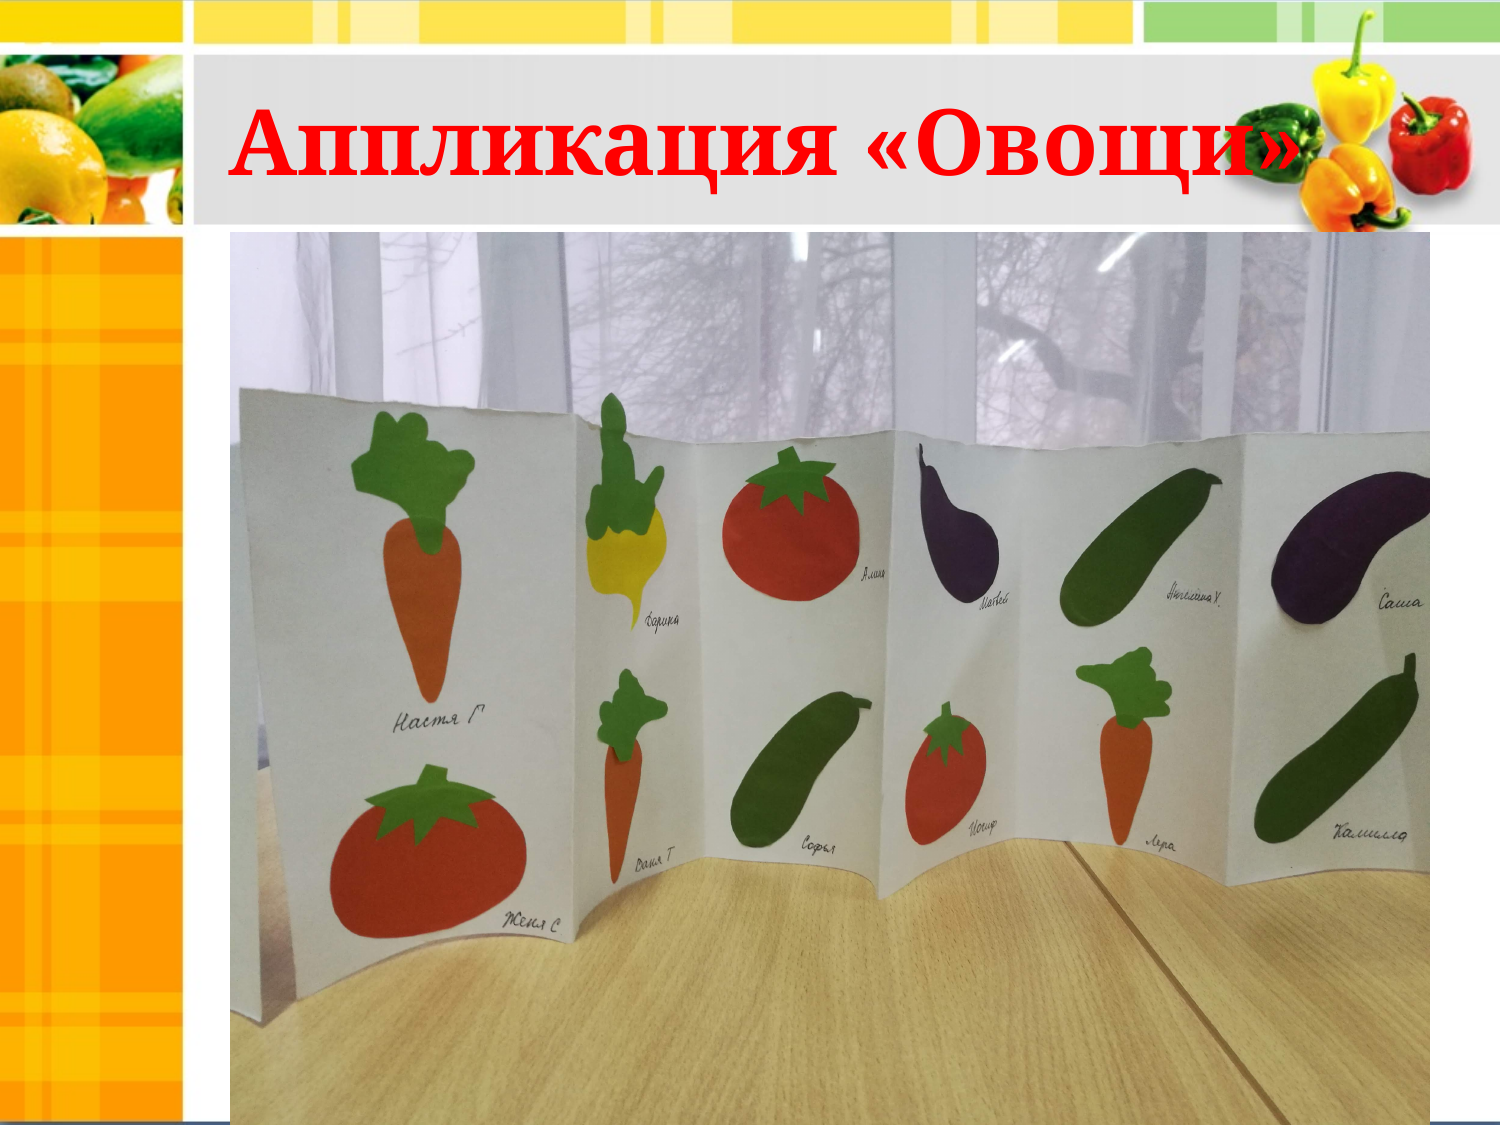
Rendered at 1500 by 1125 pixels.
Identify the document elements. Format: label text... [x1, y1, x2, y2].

picture [0, 0, 1500, 1125]
title Аппликация «Овощи» [194, 45, 1341, 233]
